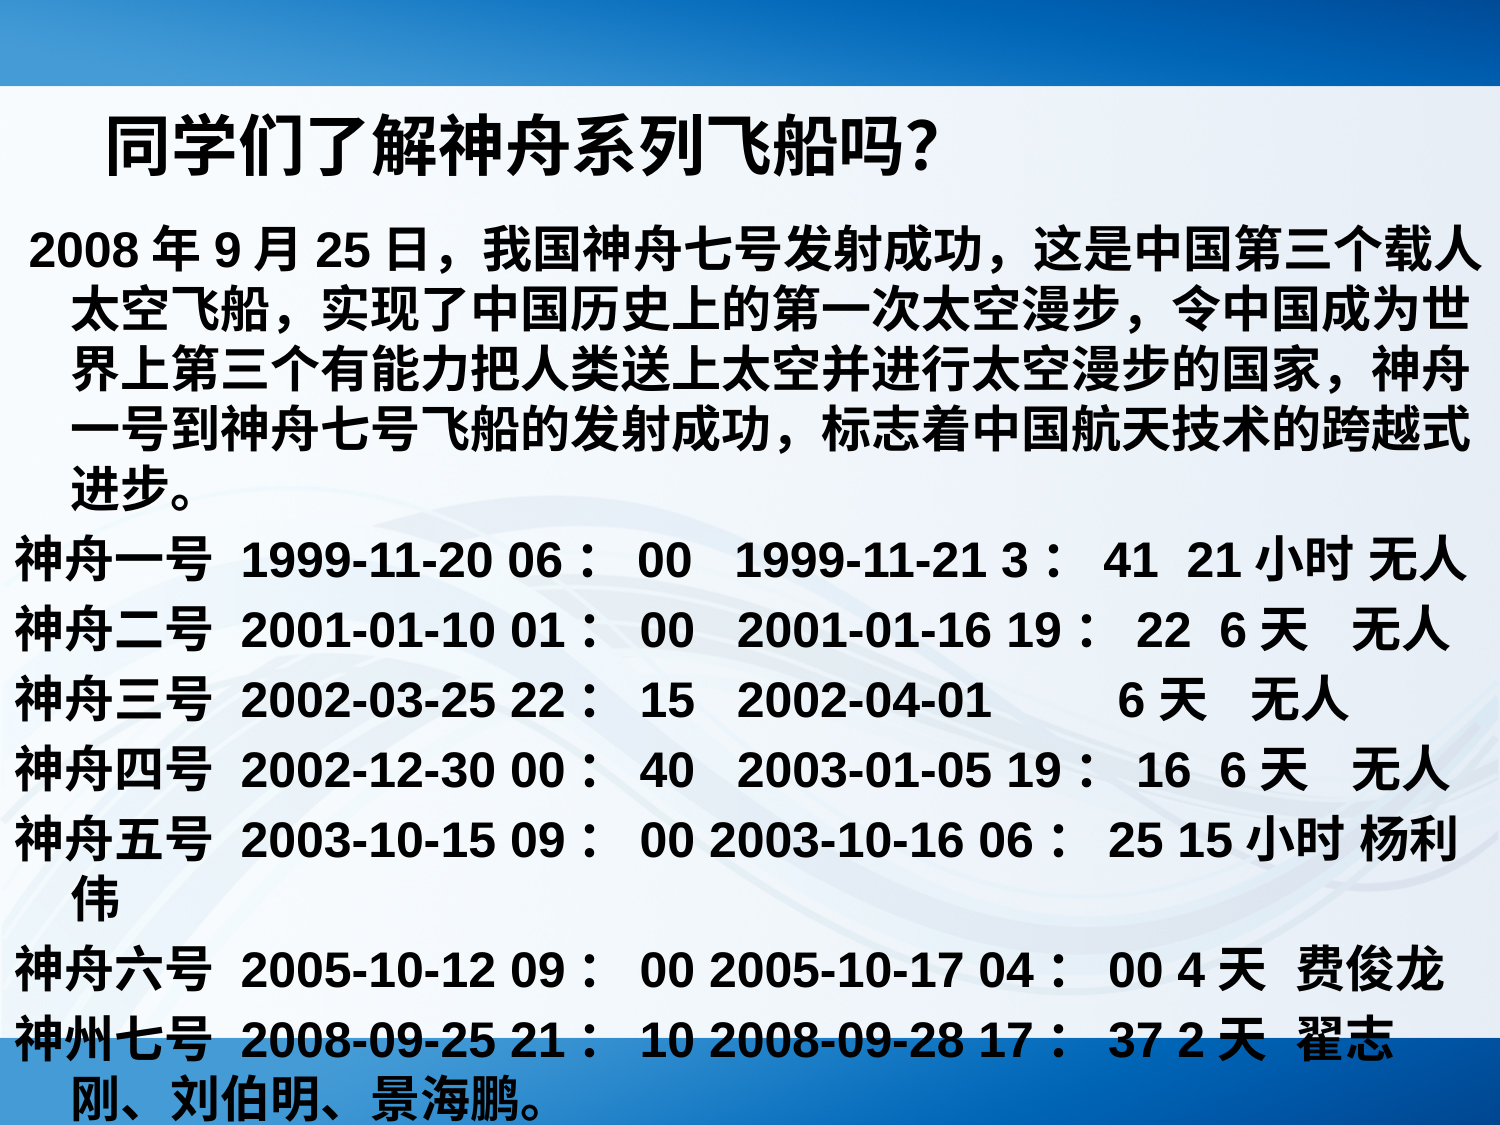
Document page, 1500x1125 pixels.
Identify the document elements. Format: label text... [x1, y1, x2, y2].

picture [0, 0, 1500, 209]
picture [0, 1073, 1500, 1125]
title 同学们了解神舟系列飞船吗？ [89, 55, 1441, 209]
list 2008年9月25日，我国神舟七号发射成功，这是中国第三个载人太空飞船，实现了中国历史上的第一次太空漫步，令中国成为世界上第三个有能力把人类送上太空并进行太空漫步的国家，神舟一号到神舟七号飞船的发射成功，标志着中国航天技术的跨越式进步。 神舟一号 1999-11-20 06：00 1999-11-21 3：41 21小时 无人 神舟二号 2001-01-10 01：00 2001-01-16 19：22 6天 无人 神舟三号 2002-03-25 22：15 2002-04-01 6天 无人 神舟四号 2002-12-30 00：40 2003-01-05 19：16 6天 无人 神舟五号 2003-10-15 09：00 2003-10-16 06：25 15小时 杨利伟 神舟六号 2005-10-12 09：00 2005-10-17 04：00 4天 费俊龙 神州七号 2008-09-25 21：10 2008-09-28 17：37 2天 翟志刚、刘伯明、景海鹏。 [0, 209, 1500, 1073]
